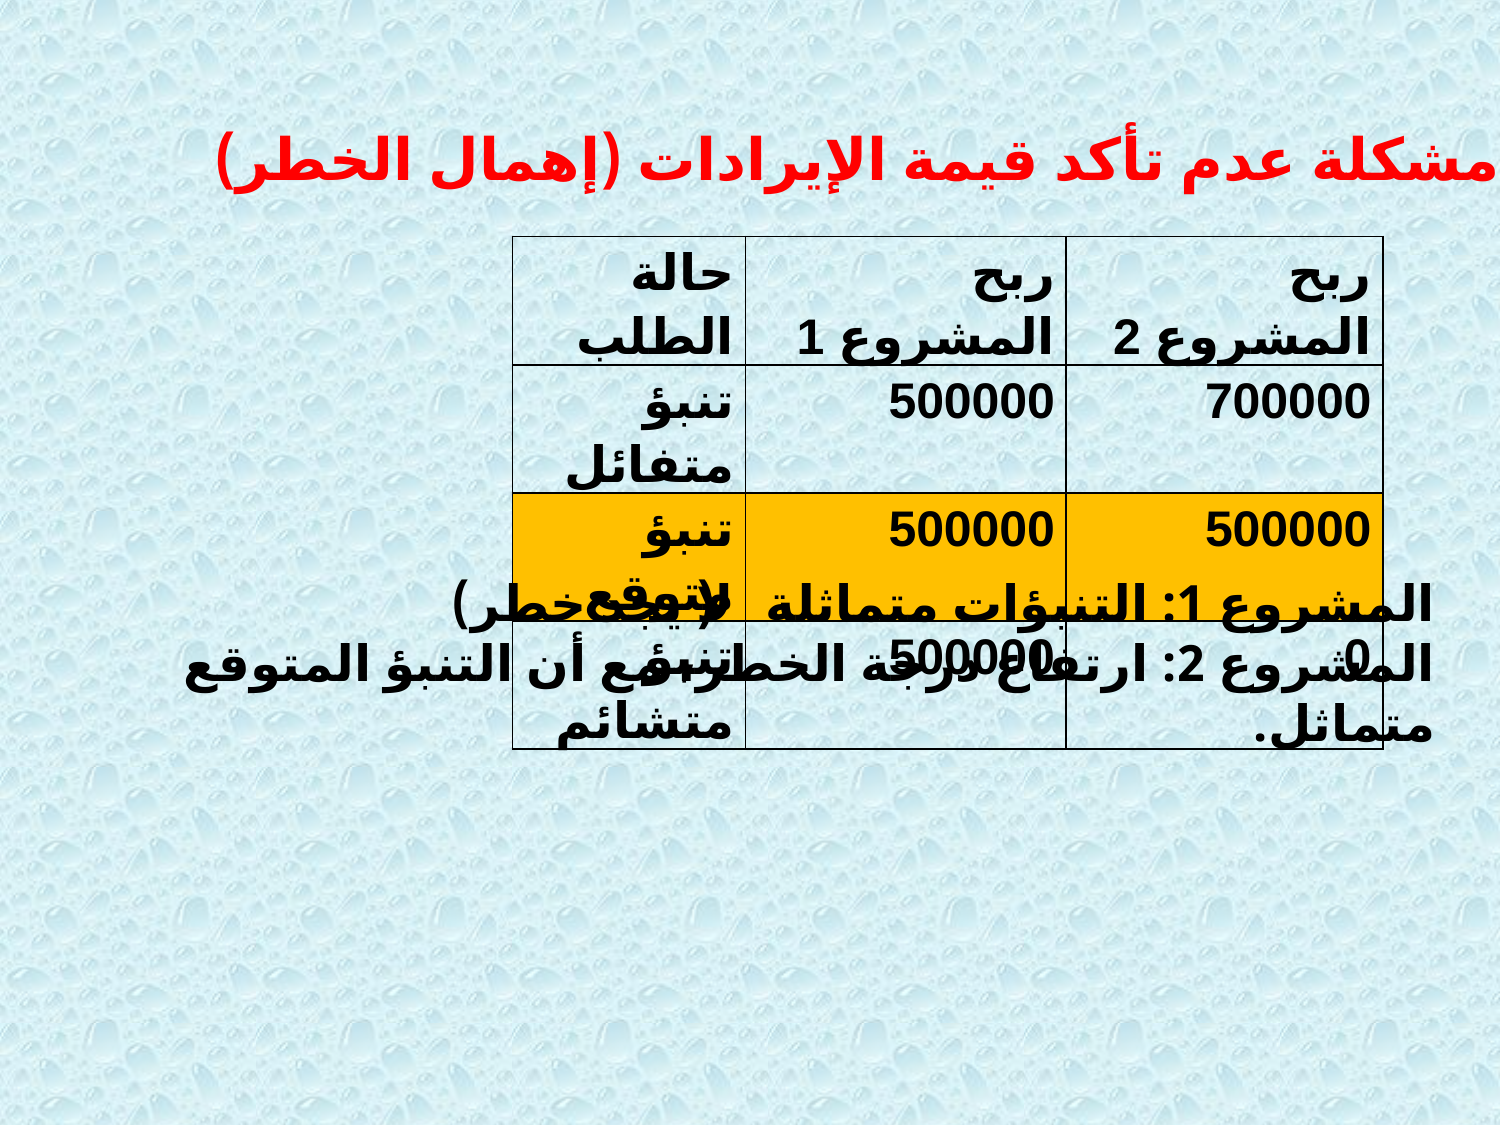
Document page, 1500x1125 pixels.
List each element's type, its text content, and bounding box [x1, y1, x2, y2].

table_cell 500000 [1067, 494, 1382, 563]
table_header ربح المشروع 2 [1067, 237, 1382, 364]
text_box مثال: مشكلة عدم تأكد قيمة الإيرادات (إهمال الخطر) [199, 114, 1500, 200]
table_cell تنبؤ متفائل [513, 366, 745, 492]
text_box المشروع 1: التنبؤات متماثلة (لا يجد خطر) المشروع 2: ارتفاع درجة الخطر، مع أن التنبؤ المتوقع متماثل. [37, 563, 1450, 759]
table_cell 500000 [746, 494, 1065, 563]
table_header ربح المشروع 1 [746, 237, 1065, 364]
table_cell 500000 [746, 366, 1065, 492]
table_cell تنبؤ متوقع [513, 494, 745, 563]
table_header حالة الطلب [513, 237, 745, 364]
table_cell 700000 [1067, 366, 1382, 492]
